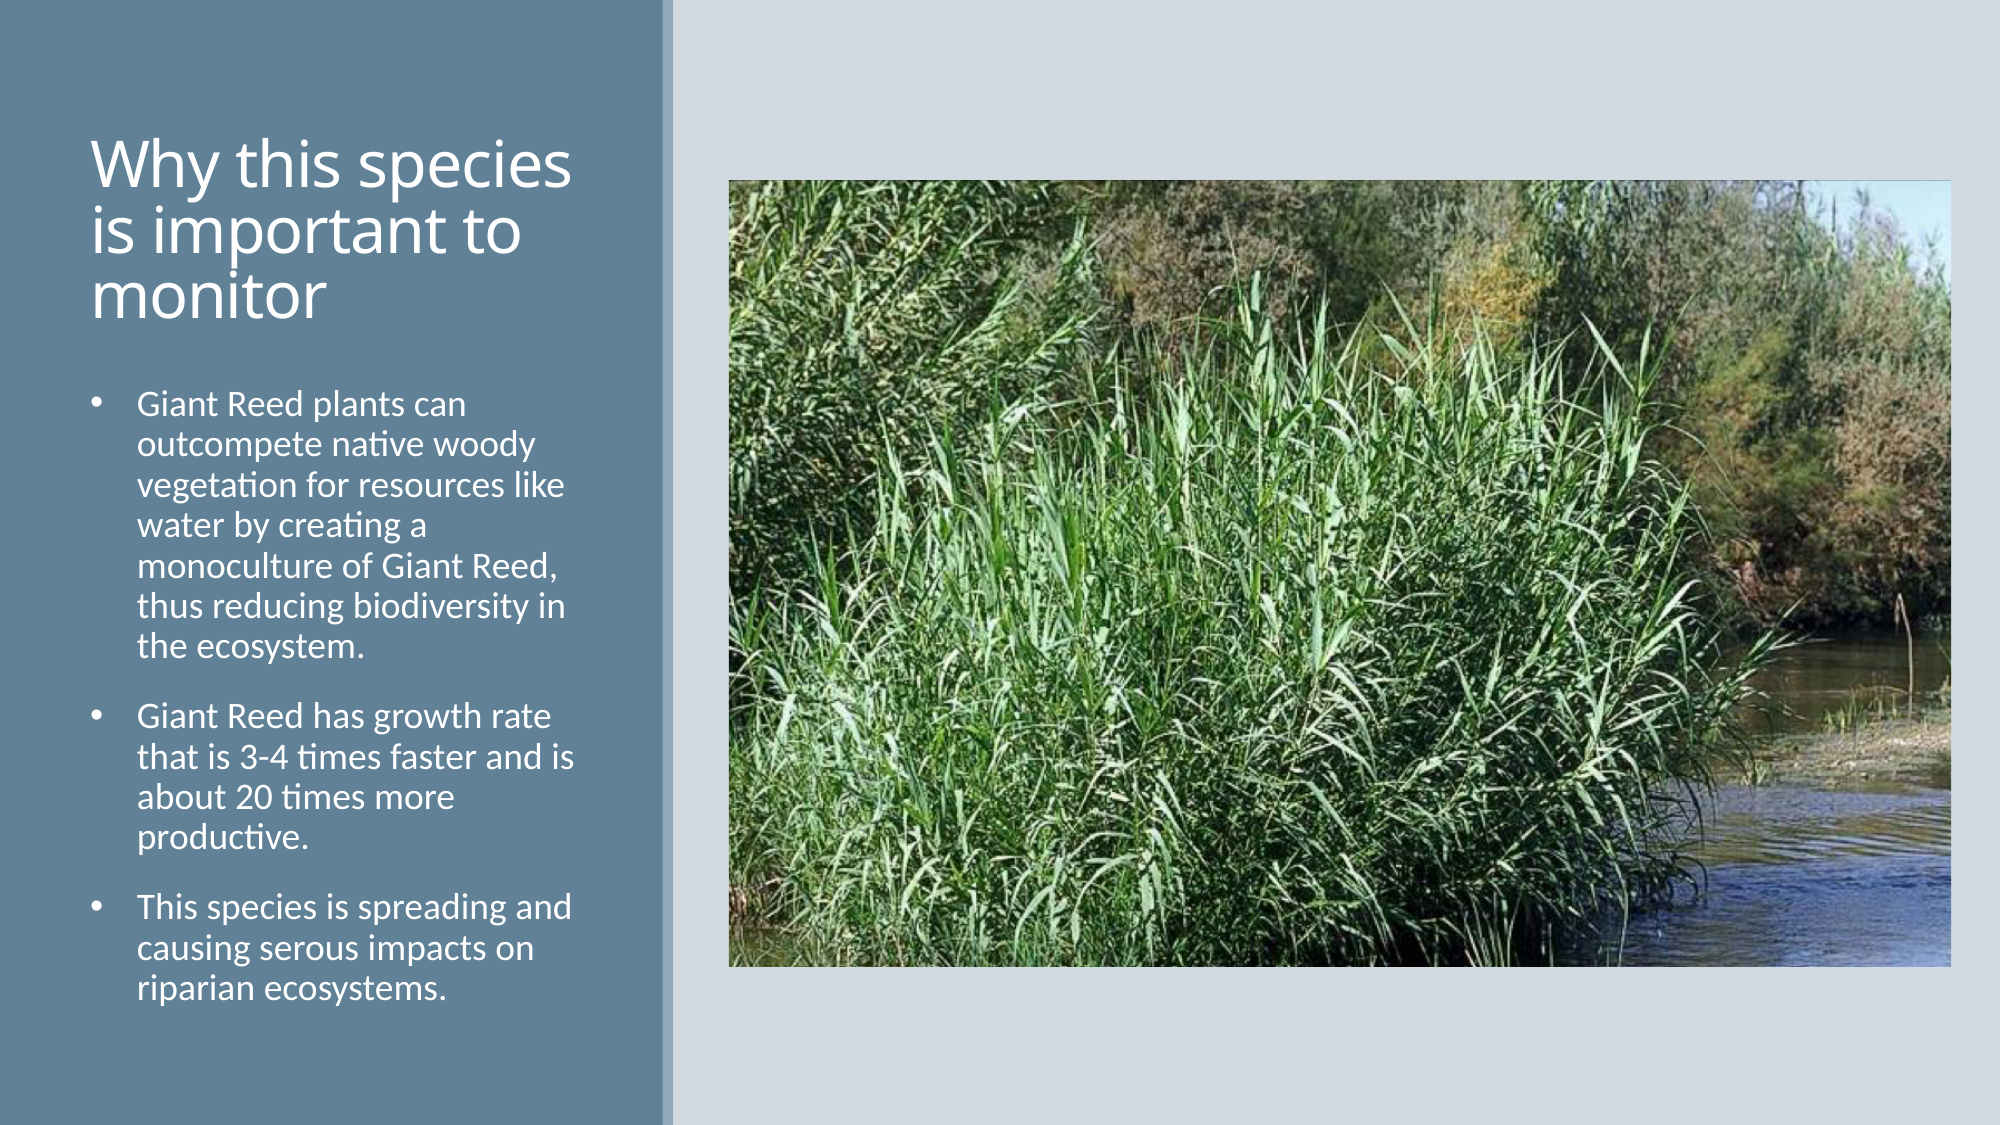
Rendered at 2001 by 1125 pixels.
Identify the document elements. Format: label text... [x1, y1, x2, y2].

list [728, 180, 1952, 967]
title Why this species is important to monitor [75, 97, 600, 340]
list Giant Reed plants can outcompete native woody vegetation for resources like water by creating a monoculture of Giant Reed, thus reducing biodiversity in the ecosystem. Giant Reed has growth rate that is 3-4 times faster and is about 20 times more productive. This species is spreading and causing serous impacts on riparian ecosystems. [75, 376, 600, 1035]
